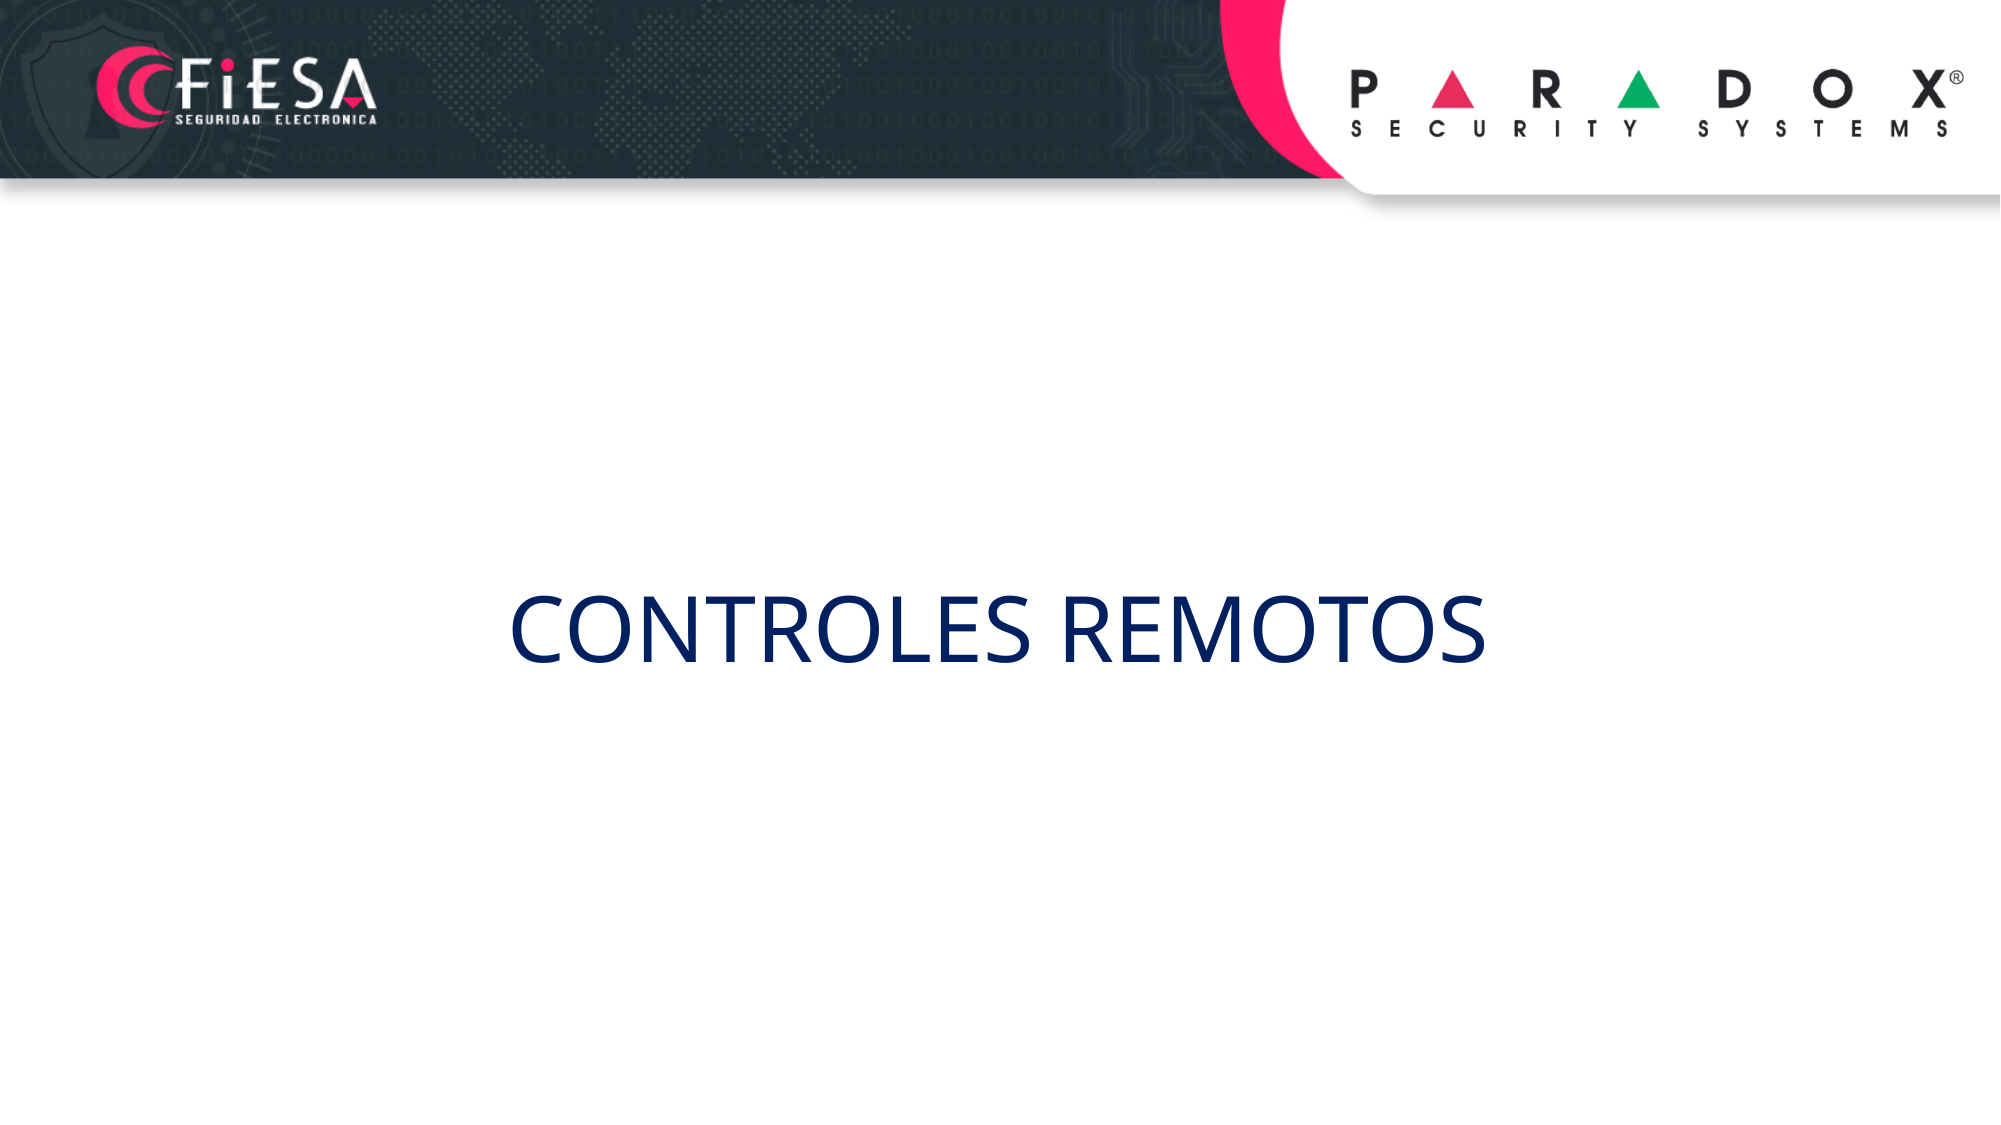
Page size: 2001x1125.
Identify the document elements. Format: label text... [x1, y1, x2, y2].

picture [0, 0, 2001, 1125]
text_box CONTROLES REMOTOS [136, 534, 1862, 690]
